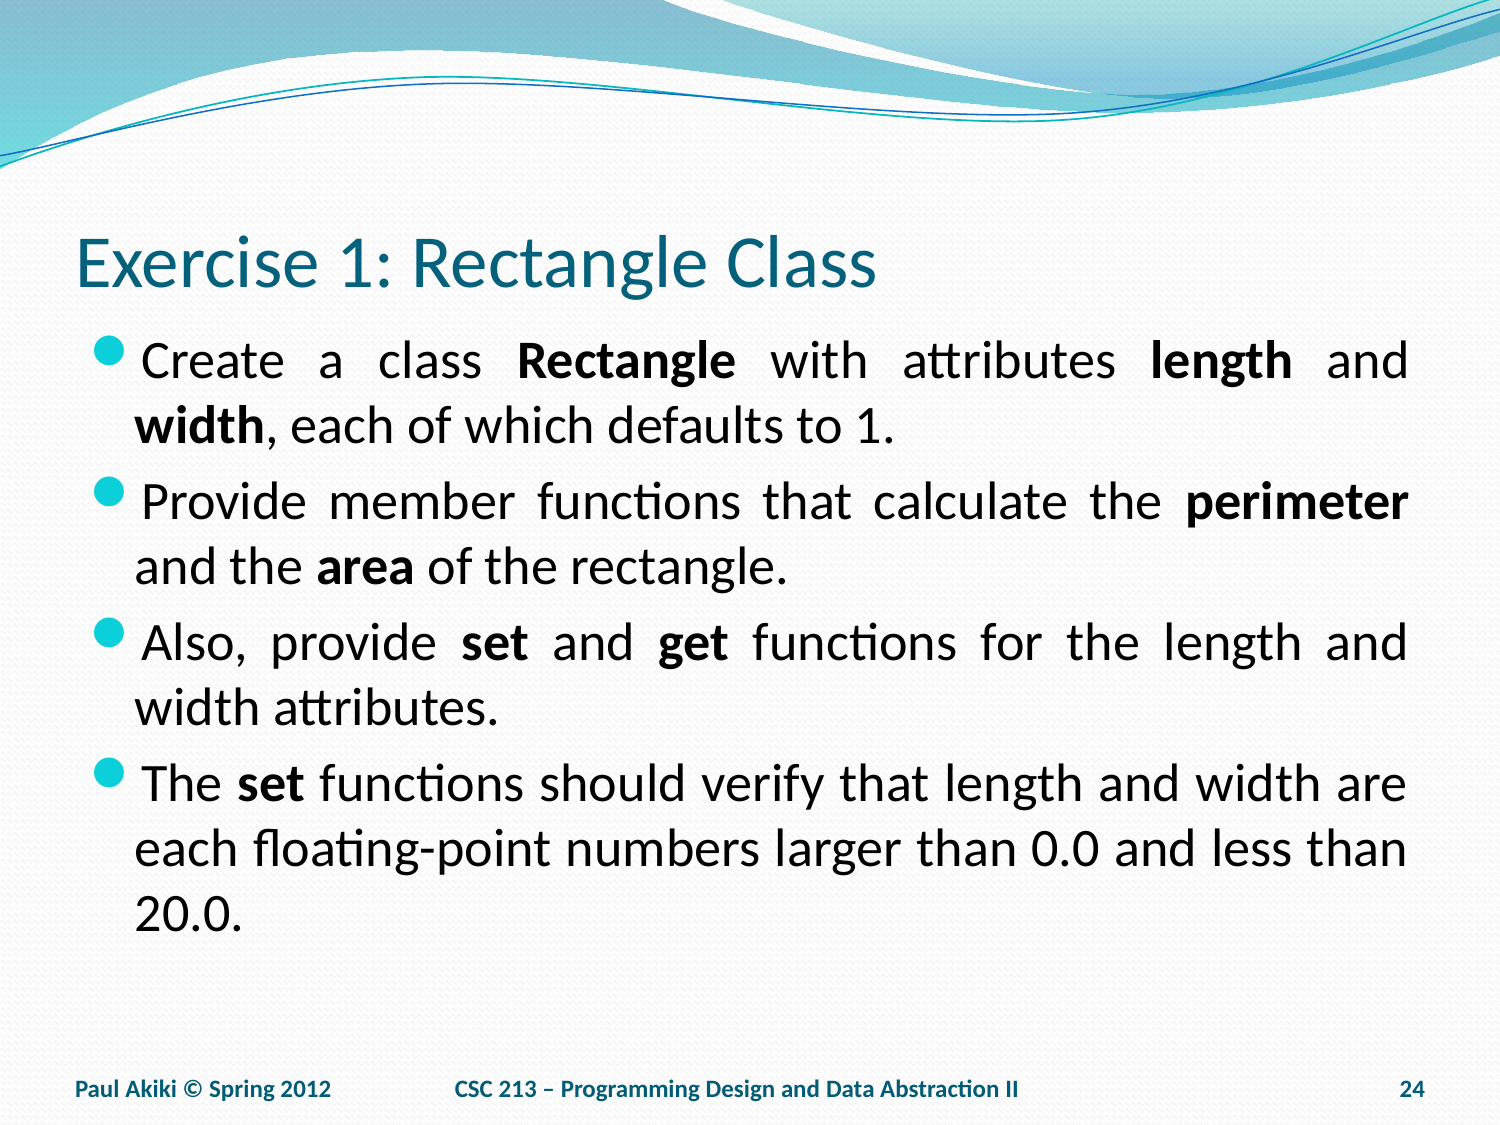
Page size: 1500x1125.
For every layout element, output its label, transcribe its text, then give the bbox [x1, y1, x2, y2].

title Exercise 1: Rectangle Class [75, 115, 1425, 303]
footer CSC 213 – Programming Design and Data Abstraction II [437, 1042, 1038, 1103]
slide_number 24 [1299, 1042, 1425, 1103]
slide_number Paul Akiki © Spring 2012 [75, 1042, 425, 1103]
list Create a class Rectangle with attributes length and width, each of which defaults to 1. Provide member functions that calculate the perimeter and the area of the rectangle. Also, provide set and get functions for the length and width attributes. The set functions should verify that length and width are each floating-point numbers larger than 0.0 and less than 20.0. [75, 317, 1425, 1038]
